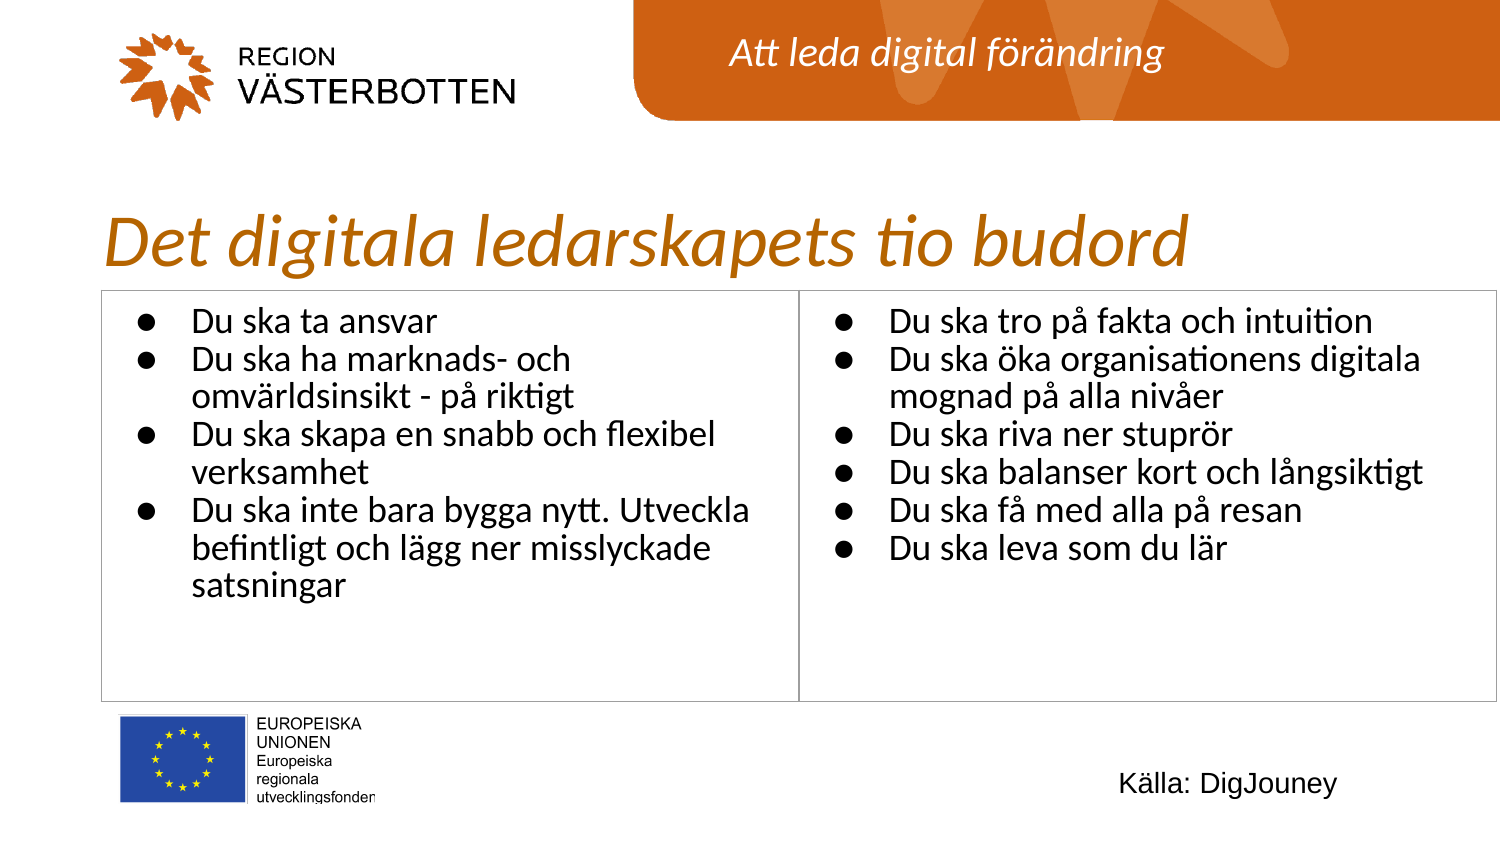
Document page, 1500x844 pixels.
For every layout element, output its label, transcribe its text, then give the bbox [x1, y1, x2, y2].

table_header Du ska ta ansvar Du ska ha marknads- och omvärldsinsikt - på riktigt Du ska skapa en snabb och flexibel verksamhet Du ska inte bara bygga nytt. Utveckla befintligt och lägg ner misslyckade satsningar [102, 291, 798, 701]
text_box Det digitala ledarskapets tio budord [88, 184, 1310, 291]
picture [2, 0, 1500, 148]
picture [118, 714, 375, 804]
table_header Du ska tro på fakta och intuition Du ska öka organisationens digitala mognad på alla nivåer Du ska riva ner stuprör Du ska balanser kort och långsiktigt Du ska få med alla på resan Du ska leva som du lär [800, 291, 1496, 701]
text_box Källa: DigJouney [1103, 749, 1431, 817]
